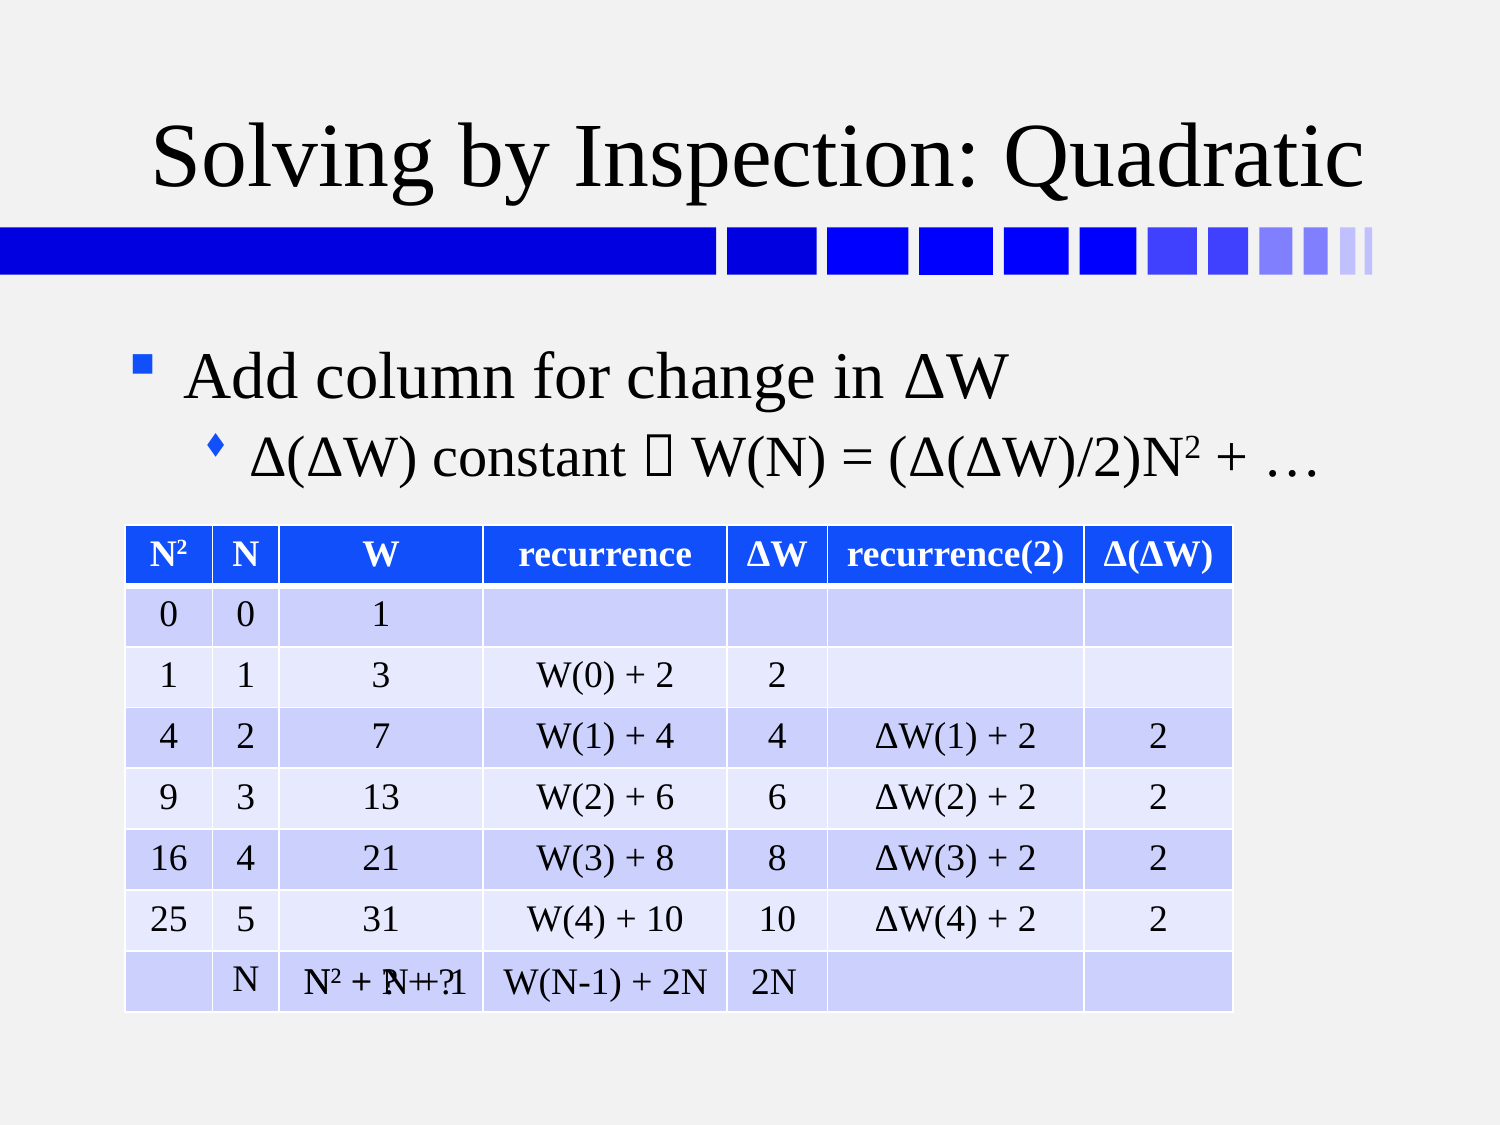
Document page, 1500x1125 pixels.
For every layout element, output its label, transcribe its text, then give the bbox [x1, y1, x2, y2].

table_cell 13 [280, 769, 482, 828]
table_header ΔW [728, 526, 827, 583]
table_cell 2 [1085, 769, 1232, 828]
table_cell [1085, 589, 1232, 646]
table_cell 6 [728, 769, 827, 828]
table_cell N [213, 952, 278, 1011]
table_cell [484, 952, 726, 1011]
table_cell W(1) + 4 [484, 708, 726, 767]
table_cell 0 [213, 589, 278, 646]
table_cell 5 [213, 891, 278, 950]
table_cell 4 [213, 830, 278, 889]
table_header recurrence(2) [828, 526, 1083, 583]
table_cell 21 [280, 830, 482, 889]
title Solving by Inspection: Quadratic [109, 27, 1383, 213]
table_cell ΔW(4) + 2 [828, 891, 1083, 950]
table_cell 2 [728, 648, 827, 707]
table_cell 3 [213, 769, 278, 828]
text_box 2N [736, 949, 812, 1010]
table_header N2 [126, 526, 212, 583]
list Add column for change in ΔW Δ(ΔW) constant  W(N) = (Δ(ΔW)/2)N2 + … [111, 324, 1388, 501]
table_header N [213, 526, 278, 583]
table_cell [828, 952, 1083, 1011]
table_cell W(2) + 6 [484, 769, 726, 828]
text_box W(N-1) + 2N [488, 949, 724, 1010]
table_cell 1 [280, 589, 482, 646]
table_cell ΔW(3) + 2 [828, 830, 1083, 889]
table_cell ΔW(1) + 2 [828, 708, 1083, 767]
table_cell [828, 589, 1083, 646]
table_cell [280, 952, 482, 1011]
table_header recurrence [484, 526, 726, 583]
table_cell 2 [1085, 830, 1232, 889]
table_cell 31 [280, 891, 482, 950]
text_box N2 + N + 1 [471, 949, 483, 1010]
table_cell 16 [126, 830, 212, 889]
text_box N2 + ? + ? [288, 949, 471, 1010]
table_cell [1085, 952, 1232, 1011]
table_cell W(0) + 2 [484, 648, 726, 707]
table_cell [1085, 648, 1232, 707]
table_cell 9 [126, 769, 212, 828]
table_cell W(4) + 10 [484, 891, 726, 950]
table_cell 2 [1085, 891, 1232, 950]
table_cell [126, 952, 212, 1011]
table_cell 1 [213, 648, 278, 707]
table_cell 4 [728, 708, 827, 767]
table_cell 7 [280, 708, 482, 767]
table_cell [728, 952, 827, 1011]
table_cell [484, 589, 726, 646]
table_cell 4 [126, 708, 212, 767]
table_cell 1 [126, 648, 212, 707]
table_cell [828, 648, 1083, 707]
table_cell 25 [126, 891, 212, 950]
table_header Δ(ΔW) [1085, 526, 1232, 583]
table_cell [728, 589, 827, 646]
table_cell 2 [1085, 708, 1232, 767]
table_cell W(3) + 8 [484, 830, 726, 889]
table_cell 0 [126, 589, 212, 646]
table_cell 3 [280, 648, 482, 707]
table_cell ΔW(2) + 2 [828, 769, 1083, 828]
table_cell 2 [213, 708, 278, 767]
table_cell 8 [728, 830, 827, 889]
table_header W [280, 526, 482, 583]
table_cell 10 [728, 891, 827, 950]
